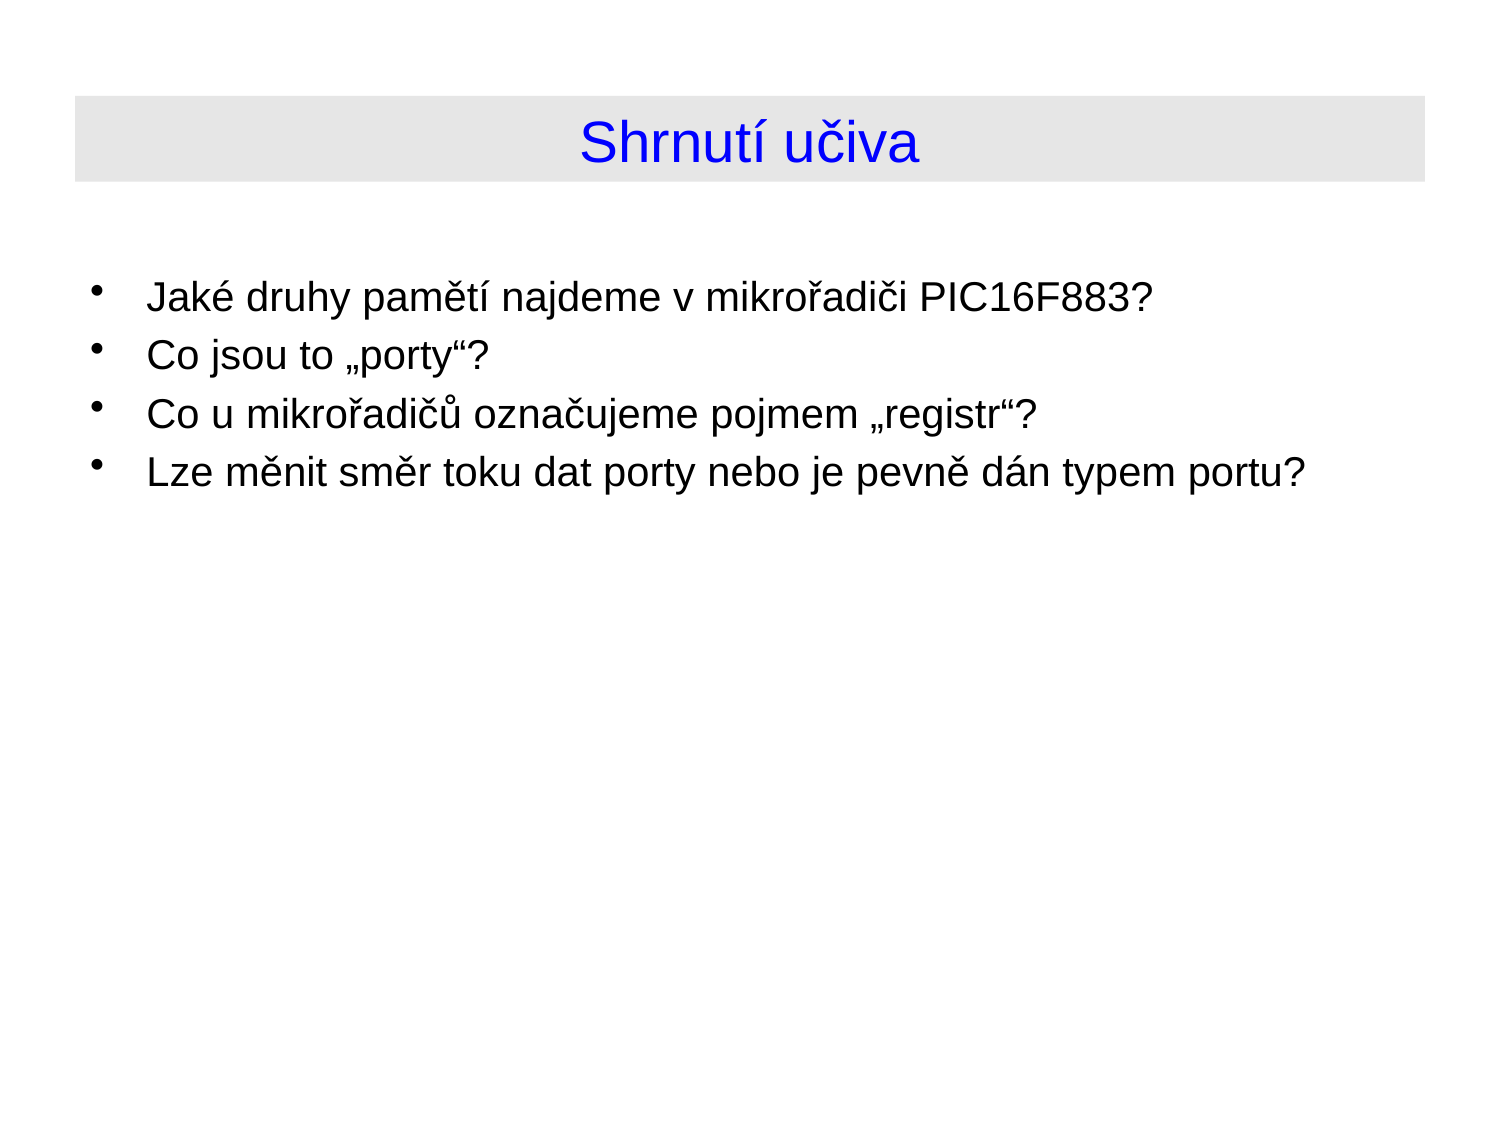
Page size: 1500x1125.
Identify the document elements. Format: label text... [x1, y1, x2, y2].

title Shrnutí učiva [75, 95, 1425, 182]
list Jaké druhy pamětí najdeme v mikrořadiči PIC16F883? Co jsou to „porty“? Co u mikrořadičů označujeme pojmem „registr“? Lze měnit směr toku dat porty nebo je pevně dán typem portu? [75, 262, 1425, 725]
